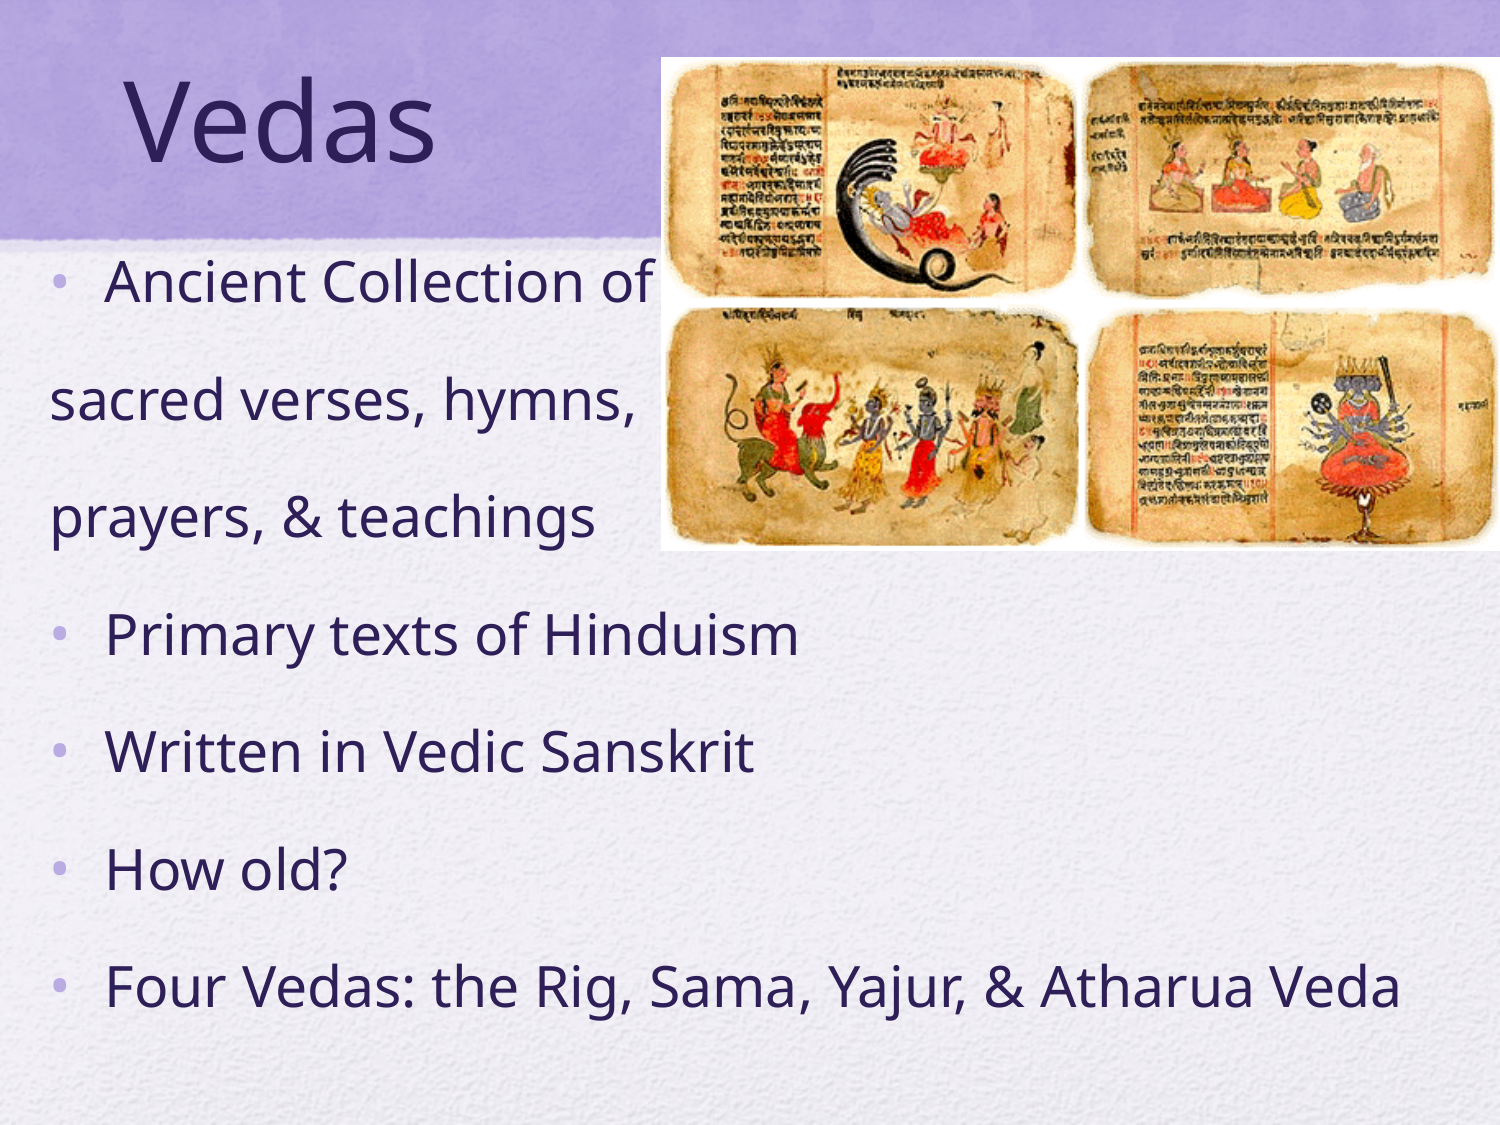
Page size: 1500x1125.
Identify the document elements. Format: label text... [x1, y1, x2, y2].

picture [0, 54, 1500, 1125]
list Ancient Collection of sacred verses, hymns, prayers, & teachings Primary texts of Hinduism Written in Vedic Sanskrit How old? Four Vedas: the Rig, Sama, Yajur, & Atharua Veda [34, 238, 1431, 1101]
title Vedas [0, 6, 562, 239]
